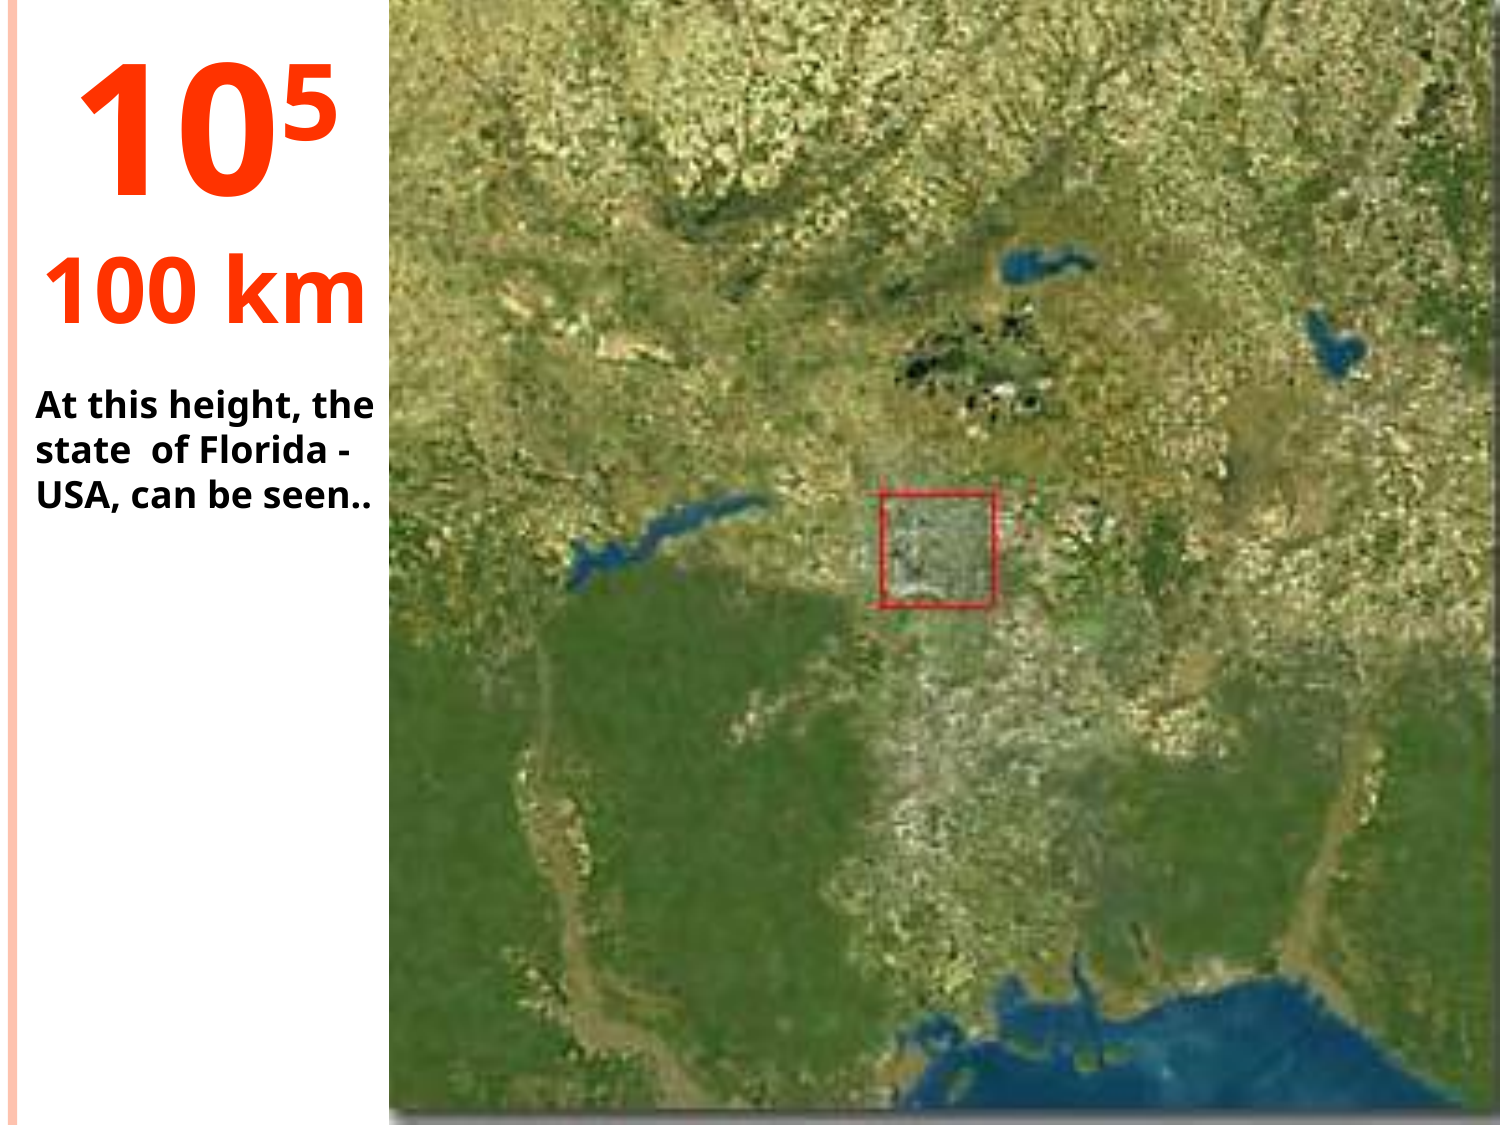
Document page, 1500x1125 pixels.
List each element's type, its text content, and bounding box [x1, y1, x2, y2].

text_box At this height, the state of Florida - USA, can be seen.. [20, 373, 382, 524]
text_box 105 100 km [27, 4, 383, 350]
picture [389, 0, 1500, 1125]
